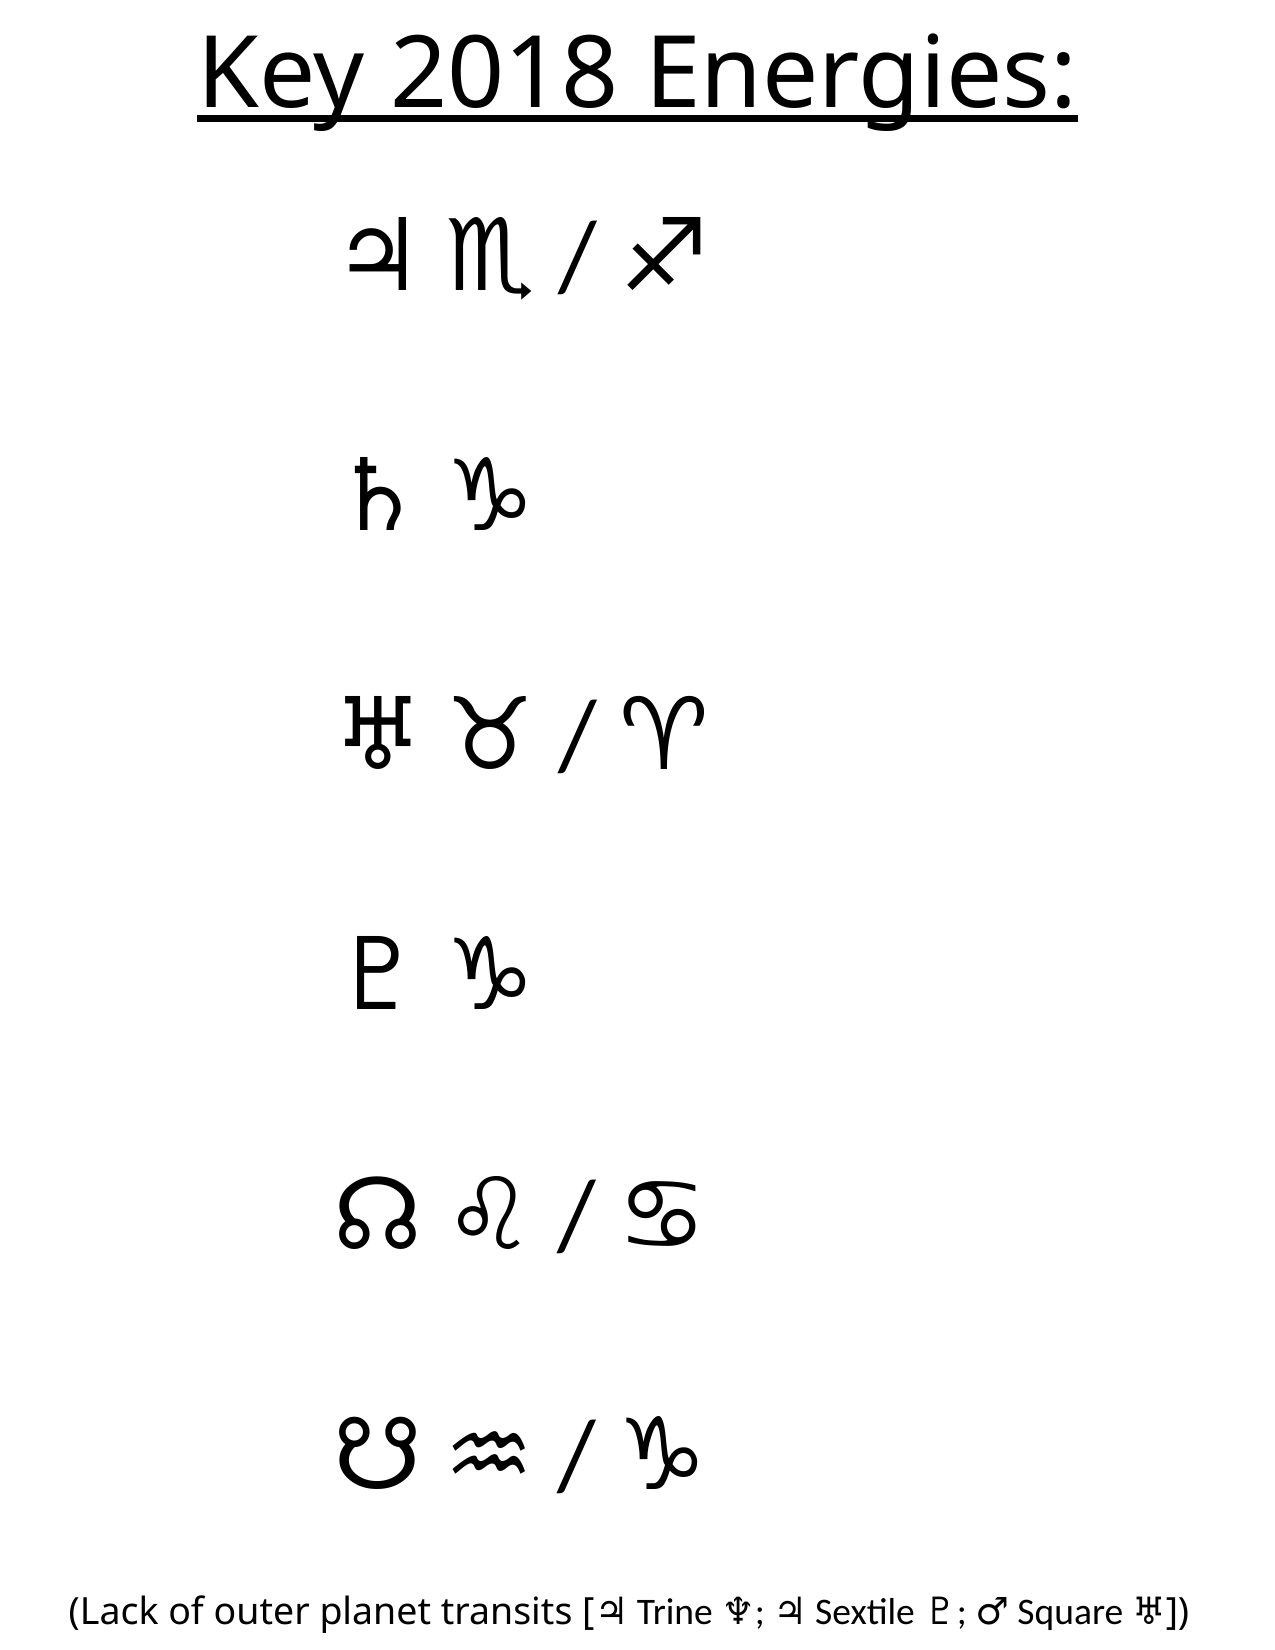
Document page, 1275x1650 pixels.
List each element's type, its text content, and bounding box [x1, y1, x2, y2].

text_box (Lack of outer planet transits [♃ Trine ♆; ♃ Sextile ♇; ♂ Square ♅]) [0, 1579, 1275, 1640]
text_box ♃ ♏ / ♐ ♄ ♑ ♅ ♉ / ♈ ♇ ♑ ☊ ♌ / ♋ ☋ ♒ / ♑ [318, 182, 957, 1517]
text_box Key 2018 Energies: [127, 0, 1148, 255]
